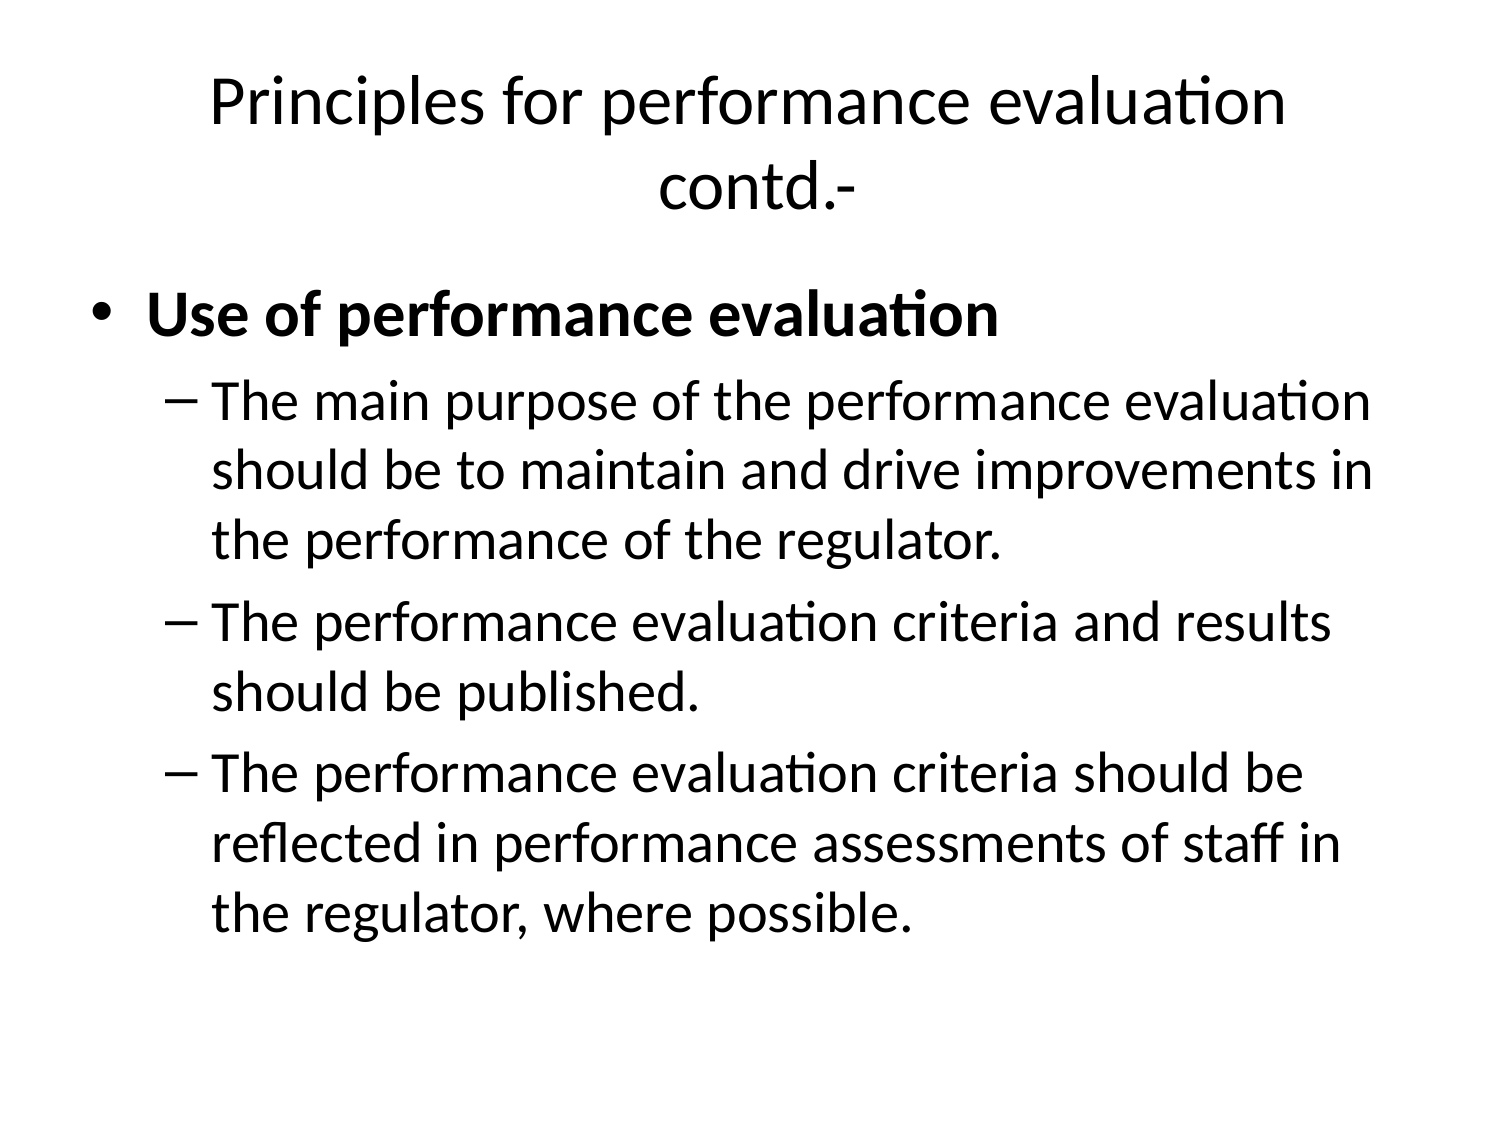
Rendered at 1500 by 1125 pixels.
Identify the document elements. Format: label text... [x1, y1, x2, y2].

title Principles for performance evaluation contd.- [75, 45, 1425, 233]
list Use of performance evaluation The main purpose of the performance evaluation should be to maintain and drive improvements in the performance of the regulator. The performance evaluation criteria and results should be published. The performance evaluation criteria should be reflected in performance assessments of staff in the regulator, where possible. [75, 262, 1425, 1005]
